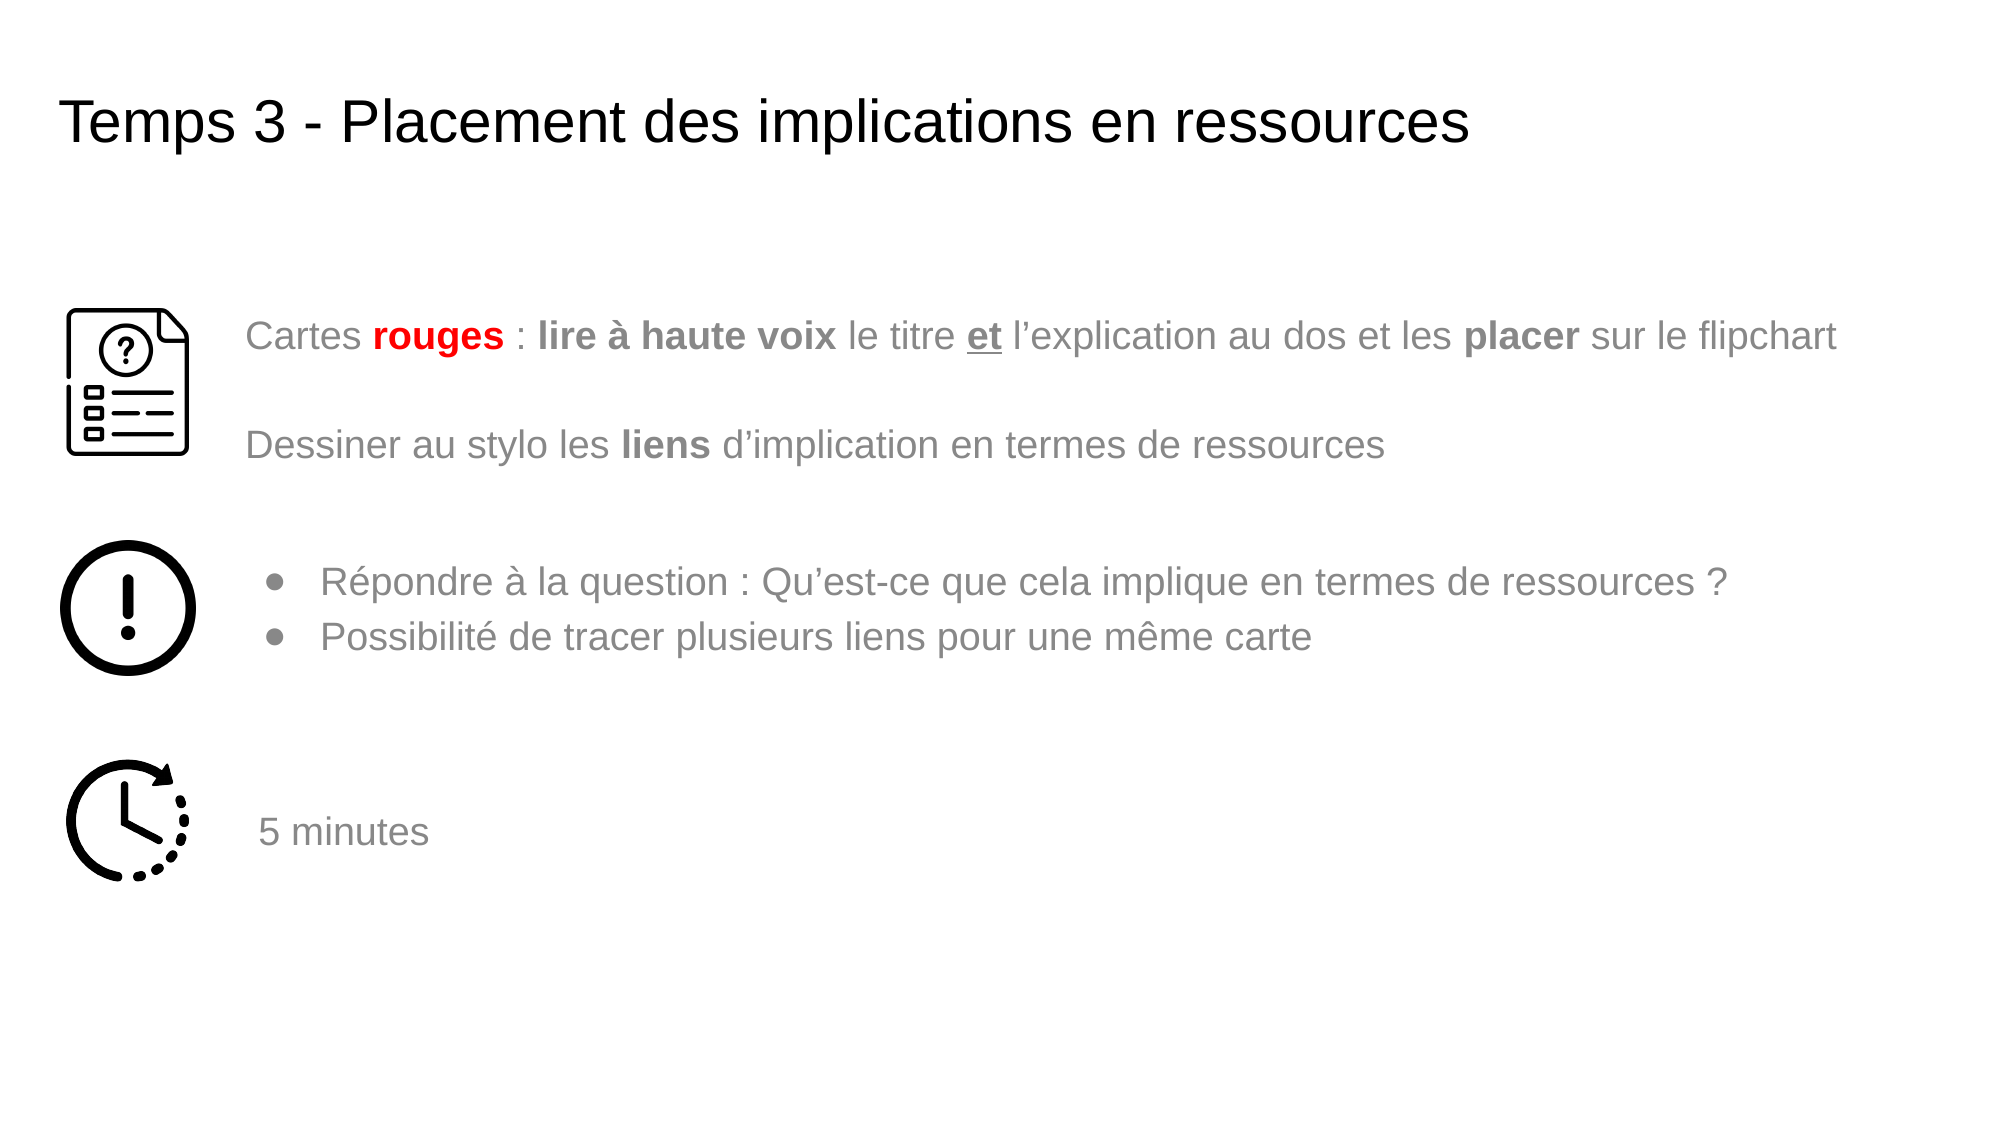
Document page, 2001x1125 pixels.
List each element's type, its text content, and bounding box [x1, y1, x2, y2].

title Temps 3 - Placement des implications en ressources [43, 28, 1957, 218]
text_box Cartes rouges : lire à haute voix le titre et l’explication au dos et les placer sur le flipchart Dessiner au stylo les liens d’implication en termes de ressources [230, 287, 1931, 482]
picture [59, 539, 196, 676]
picture [53, 308, 202, 457]
text_box Répondre à la question : Qu’est-ce que cela implique en termes de ressources ? Possibilité de tracer plusieurs liens pour une même carte [230, 534, 1976, 674]
picture [65, 759, 190, 883]
text_box 5 minutes [243, 784, 736, 869]
